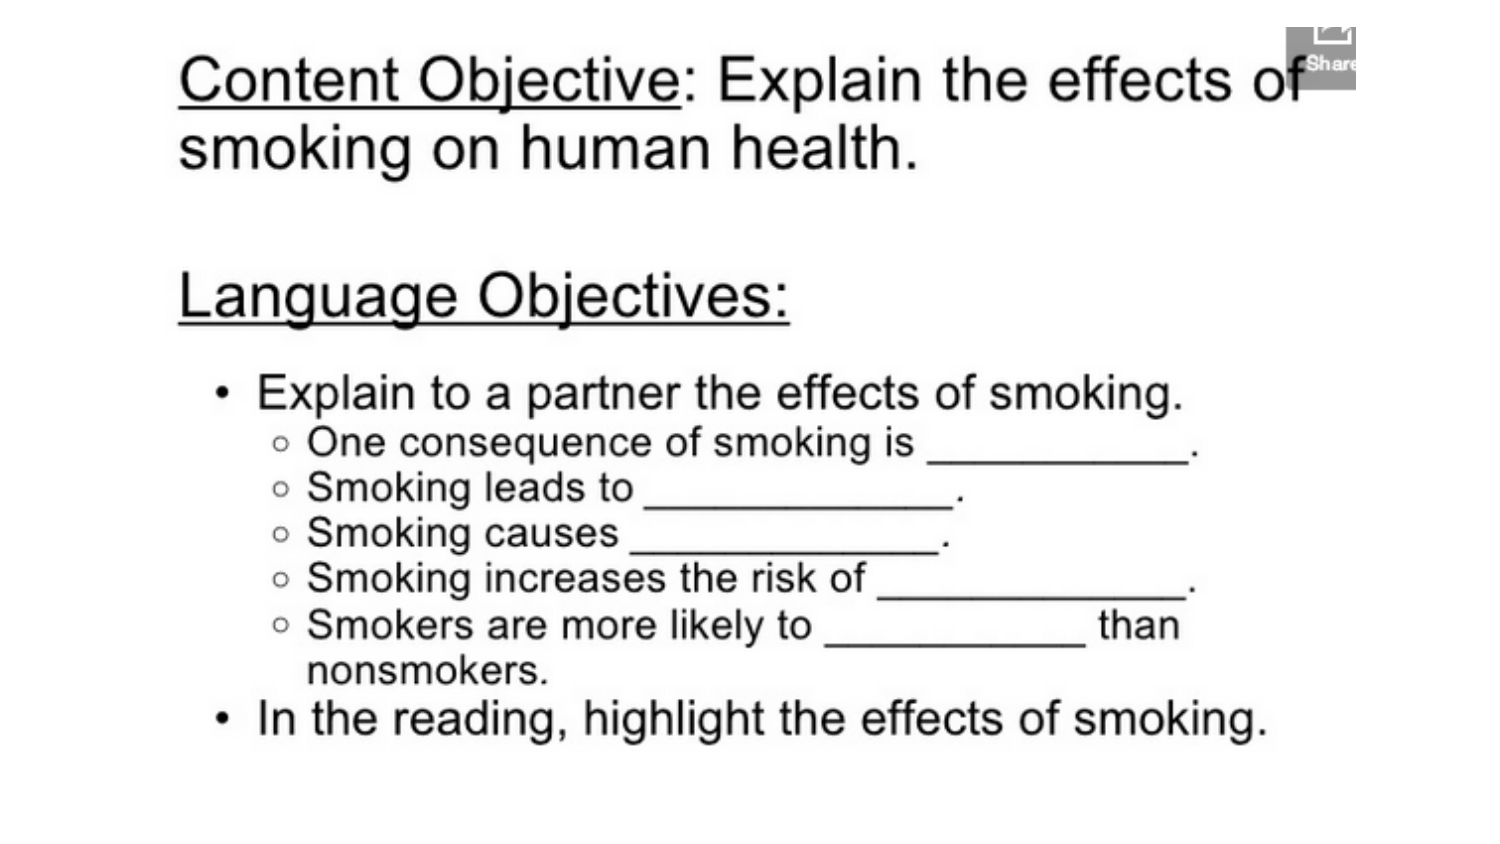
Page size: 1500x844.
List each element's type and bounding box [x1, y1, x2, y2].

picture [147, 26, 1356, 819]
